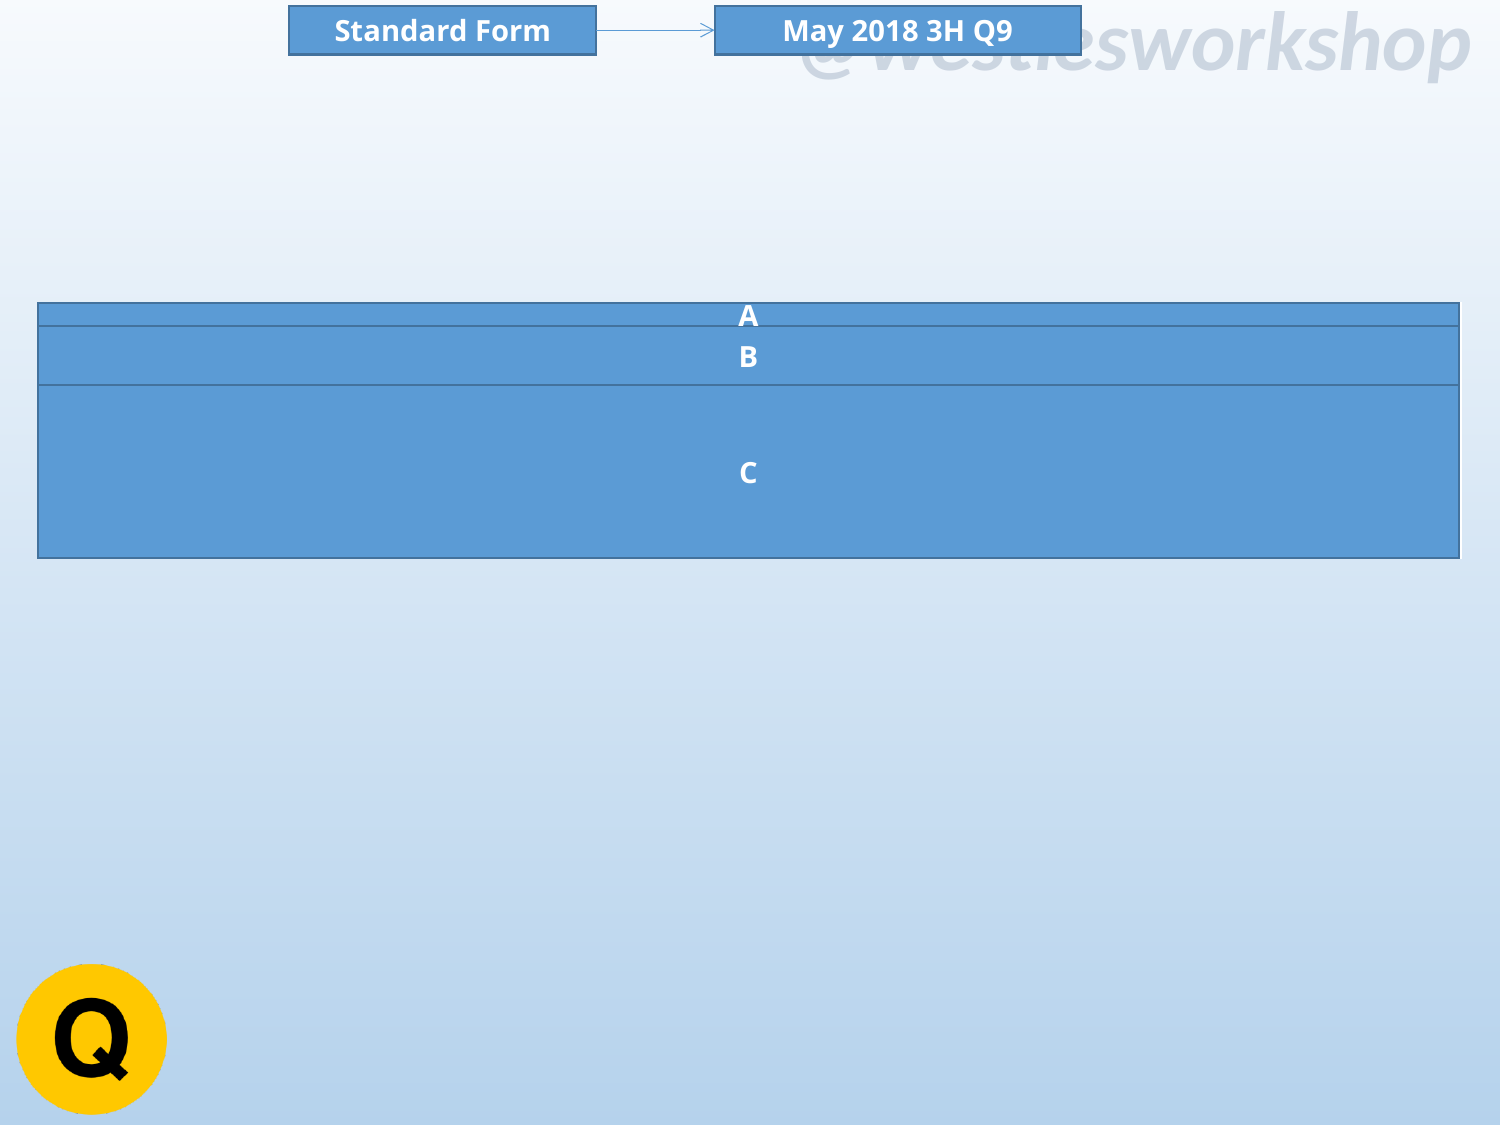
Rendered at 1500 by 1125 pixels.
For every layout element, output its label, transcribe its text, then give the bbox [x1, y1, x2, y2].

text_box May 2018 3H Q9 [714, 5, 1082, 56]
text_box Standard Form [288, 5, 597, 56]
picture [0, 940, 191, 1125]
picture [38, 302, 1462, 559]
